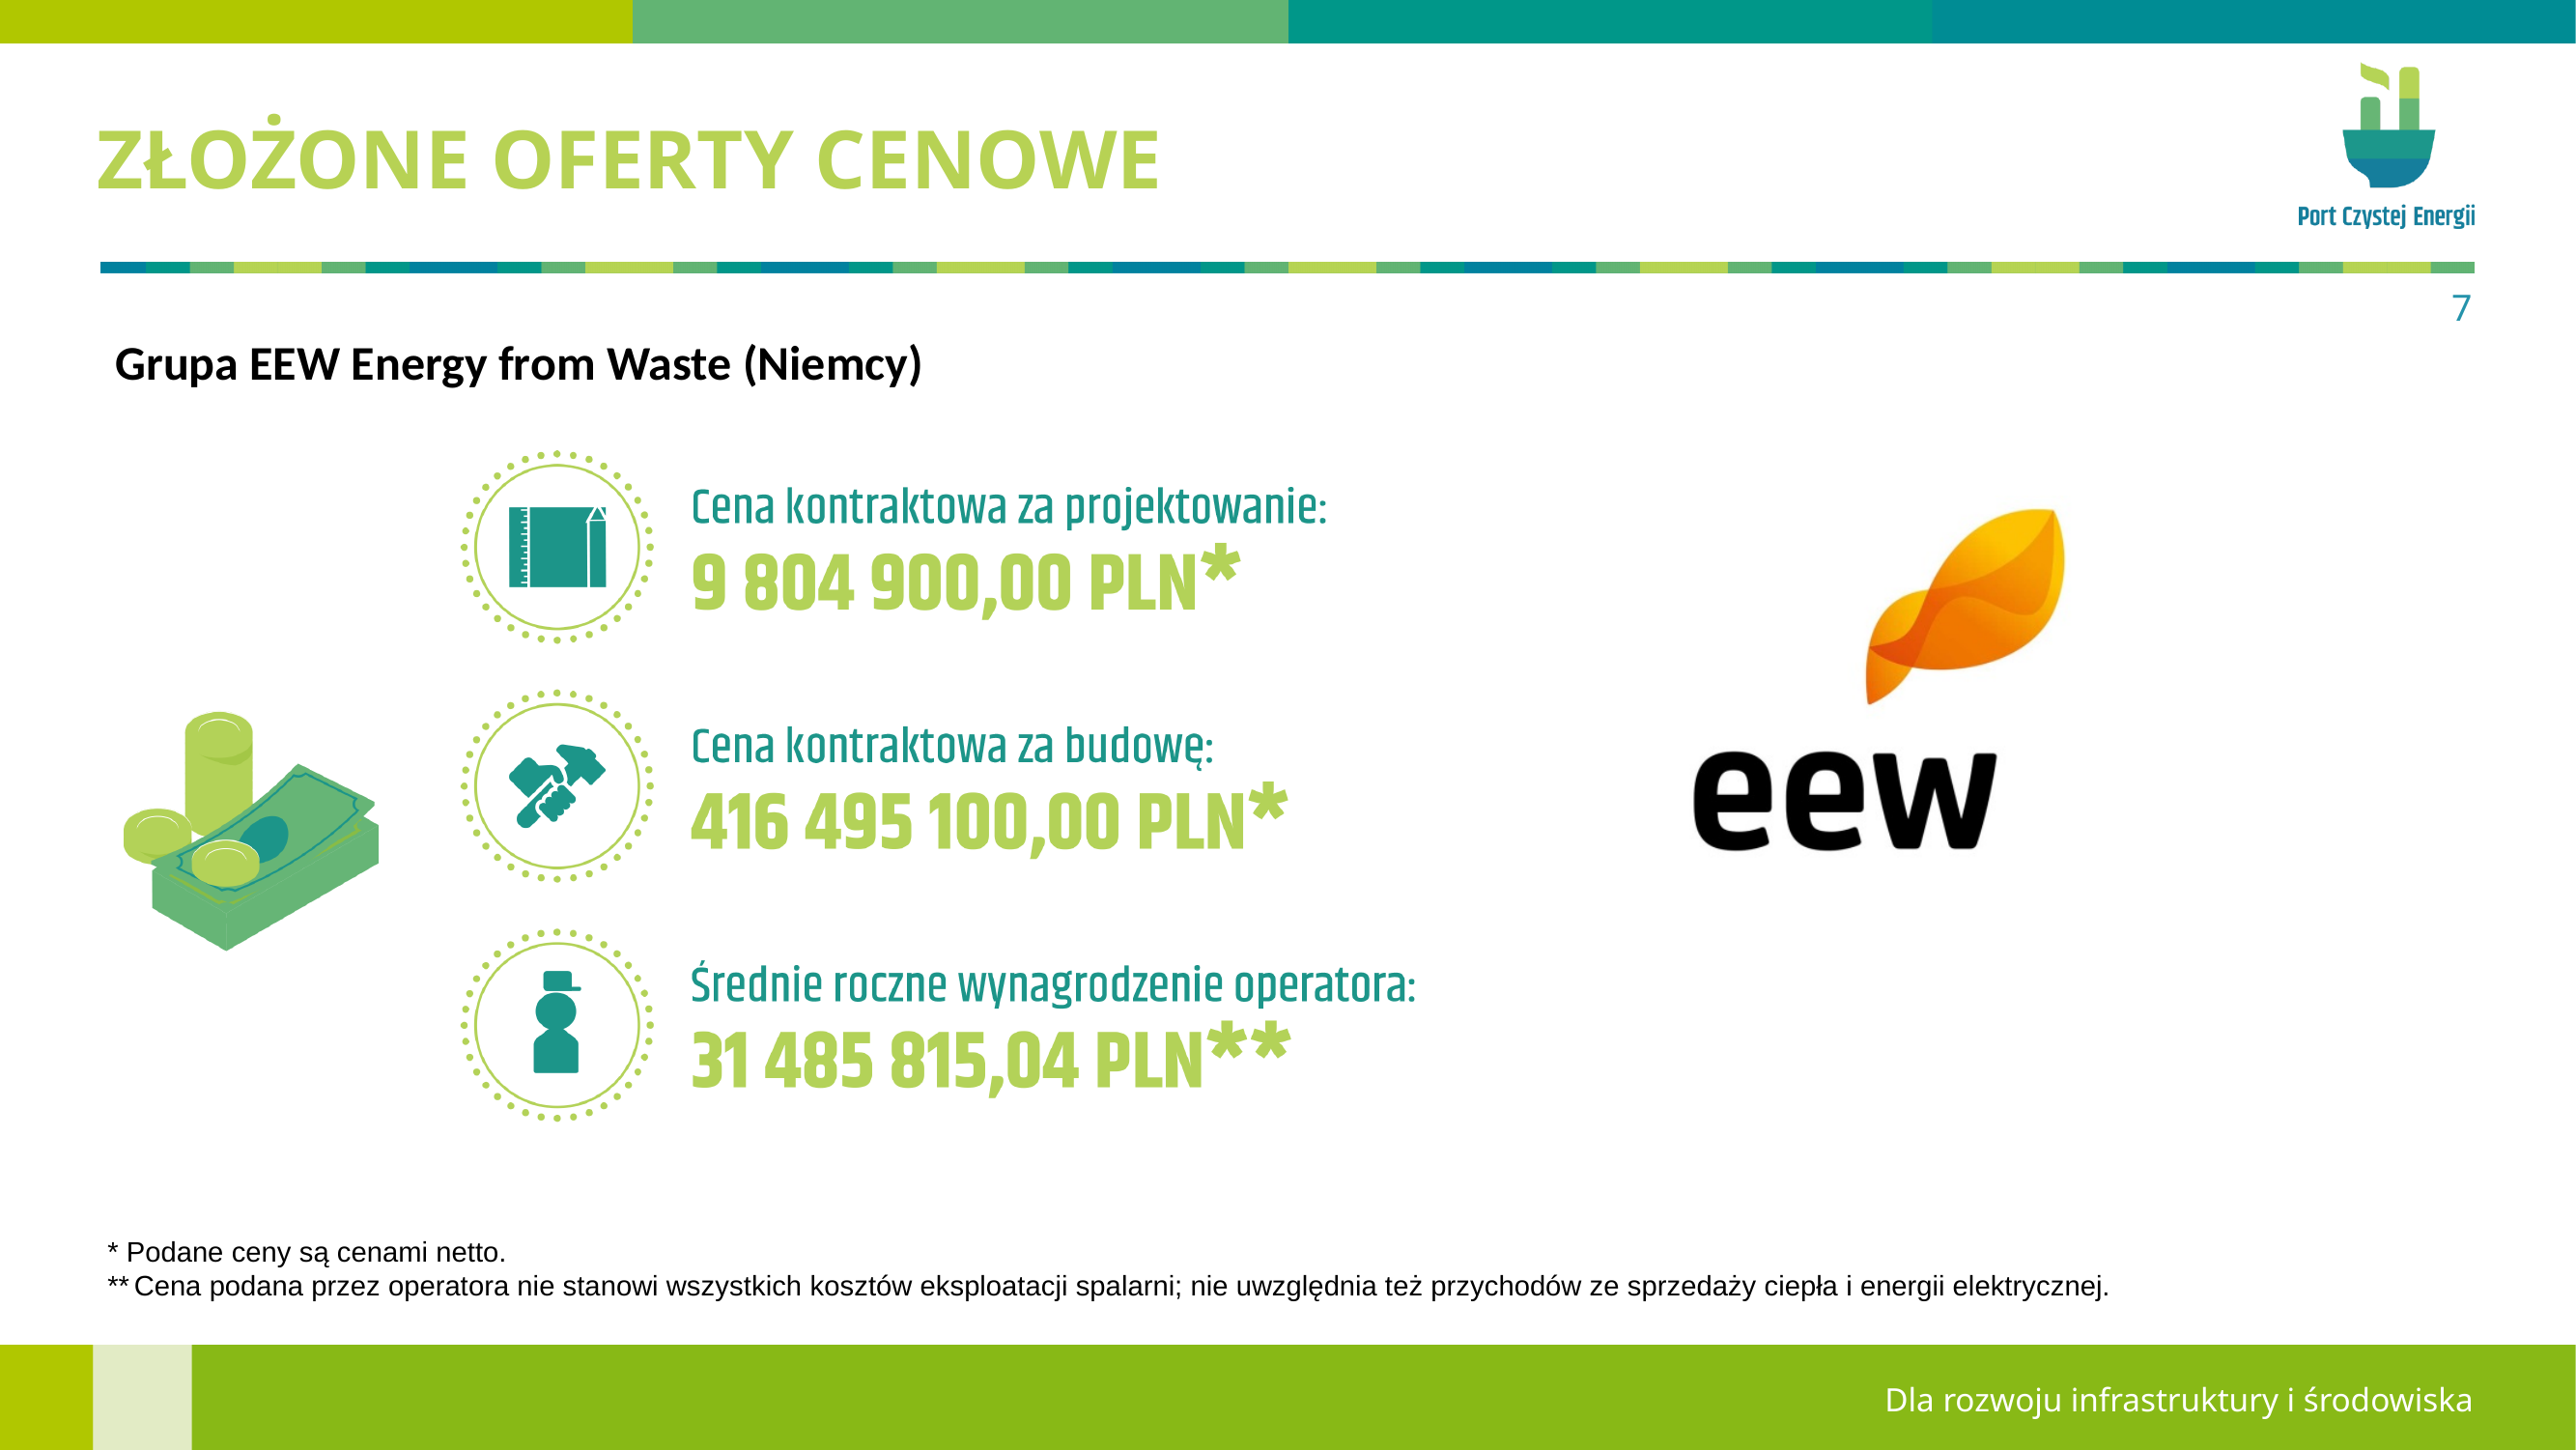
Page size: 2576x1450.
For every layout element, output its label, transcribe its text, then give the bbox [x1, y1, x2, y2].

text_box * Podane ceny są cenami netto. ** Cena podana przez operatora nie stanowi wszystkich kosztów eksploatacji spalarni; nie uwzględnia też przychodów ze sprzedaży ciepła i energii elektrycznej. [93, 1226, 2051, 1309]
picture [1902, 262, 2167, 273]
picture [1550, 262, 1816, 273]
picture [2254, 262, 2475, 273]
picture [0, 0, 2576, 43]
slide_number 7 [1885, 277, 2487, 355]
picture [849, 262, 1113, 273]
text_box Grupa EEW Energy from Waste (Niemcy) [100, 325, 1220, 398]
picture [146, 262, 411, 273]
picture [124, 450, 1418, 1124]
picture [2052, 1226, 2509, 1342]
picture [2299, 62, 2475, 229]
picture [0, 1345, 2576, 1450]
picture [497, 262, 761, 273]
picture [1641, 496, 2120, 865]
title ZŁOŻONE OFERTY CENOWE [73, 71, 2110, 242]
picture [1201, 262, 1464, 273]
